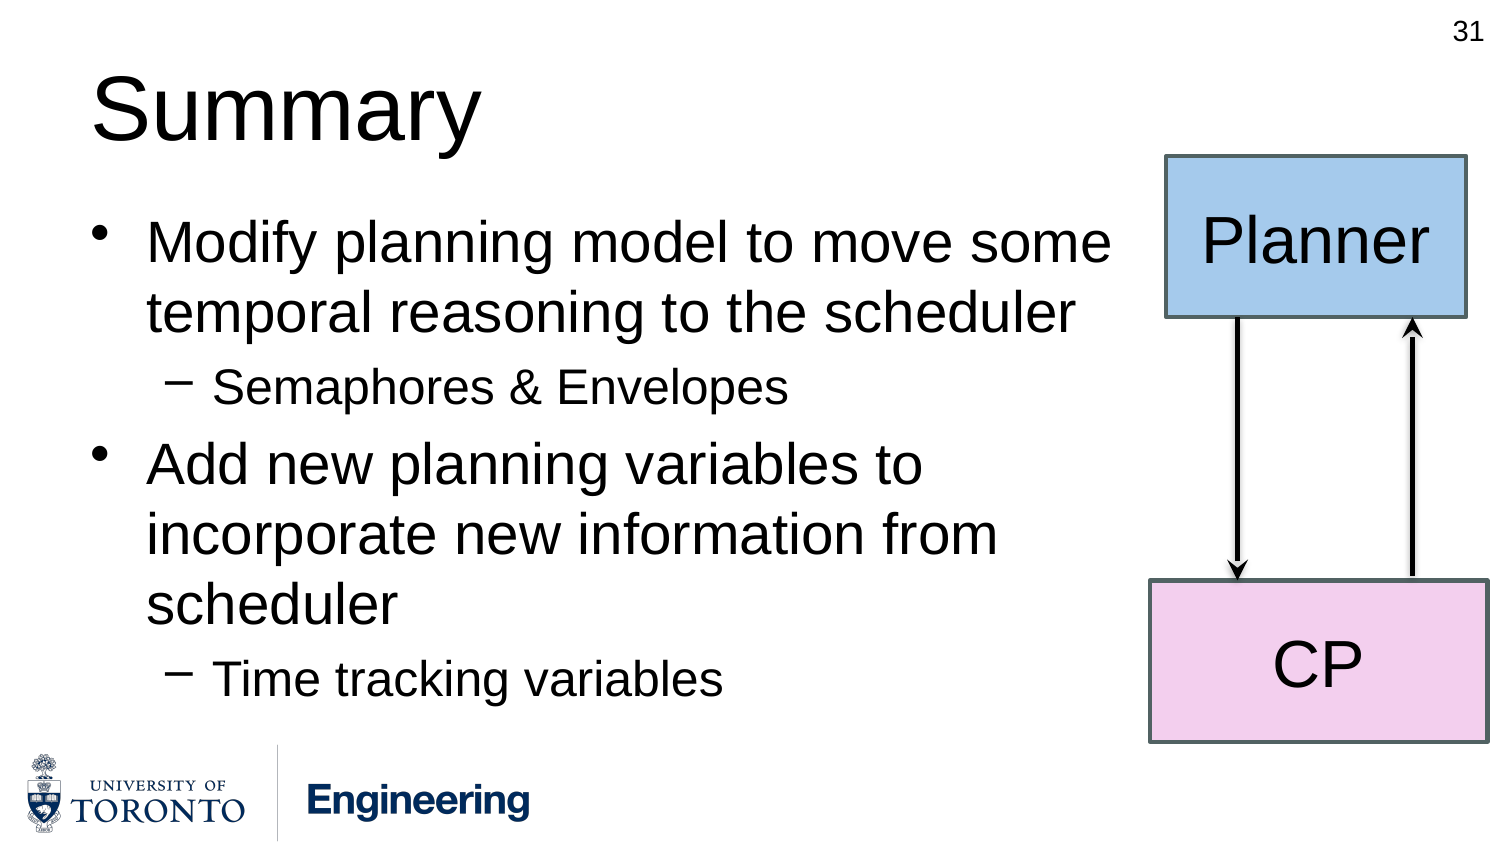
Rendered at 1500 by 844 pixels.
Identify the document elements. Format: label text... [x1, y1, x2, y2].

text_box Planner [1164, 154, 1468, 319]
title Summary [74, 33, 1426, 175]
text_box CP [1148, 578, 1490, 744]
picture [0, 737, 556, 844]
slide_number 31 [1399, 0, 1500, 59]
list Modify planning model to move some temporal reasoning to the scheduler Semaphores & Envelopes Add new planning variables to incorporate new information from scheduler Time tracking variables [74, 196, 1151, 811]
